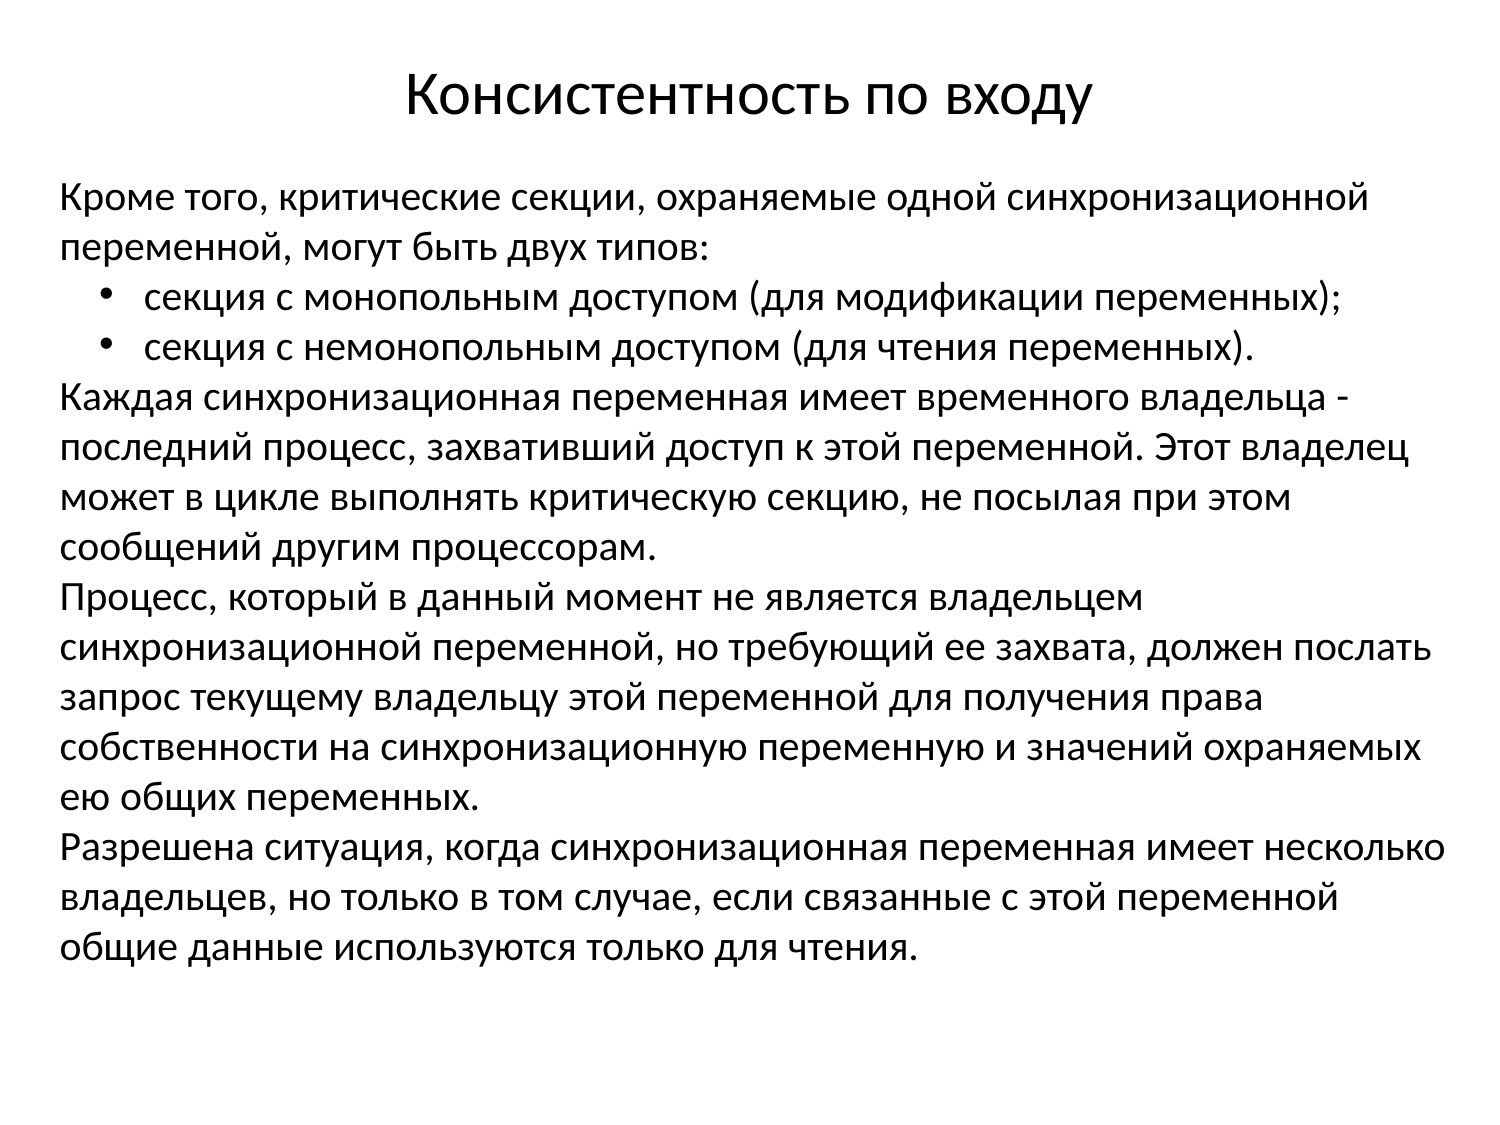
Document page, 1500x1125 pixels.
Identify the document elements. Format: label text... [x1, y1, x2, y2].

text_box Кроме того, критические секции, охраняемые одной синхронизационной переменной, могут быть двух типов: секция с монопольным доступом (для модификации переменных); секция с немонопольным доступом (для чтения переменных). Каждая синхронизационная переменная имеет временного владельца - последний процесс, захвативший доступ к этой переменной. Этот владелец может в цикле выполнять критическую секцию, не посылая при этом сообщений другим процессорам. Процесс, который в данный момент не является владельцем синхронизационной переменной, но требующий ее захвата, должен послать запрос текущему владельцу этой переменной для получения права собственности на синхронизационную переменную и значений охраняемых ею общих переменных. Разрешена ситуация, когда синхронизационная переменная имеет несколько владельцев, но только в том случае, если связанные с этой переменной общие данные используются только для чтения. [44, 160, 1471, 1047]
title Консистентность по входу [53, 0, 1447, 160]
